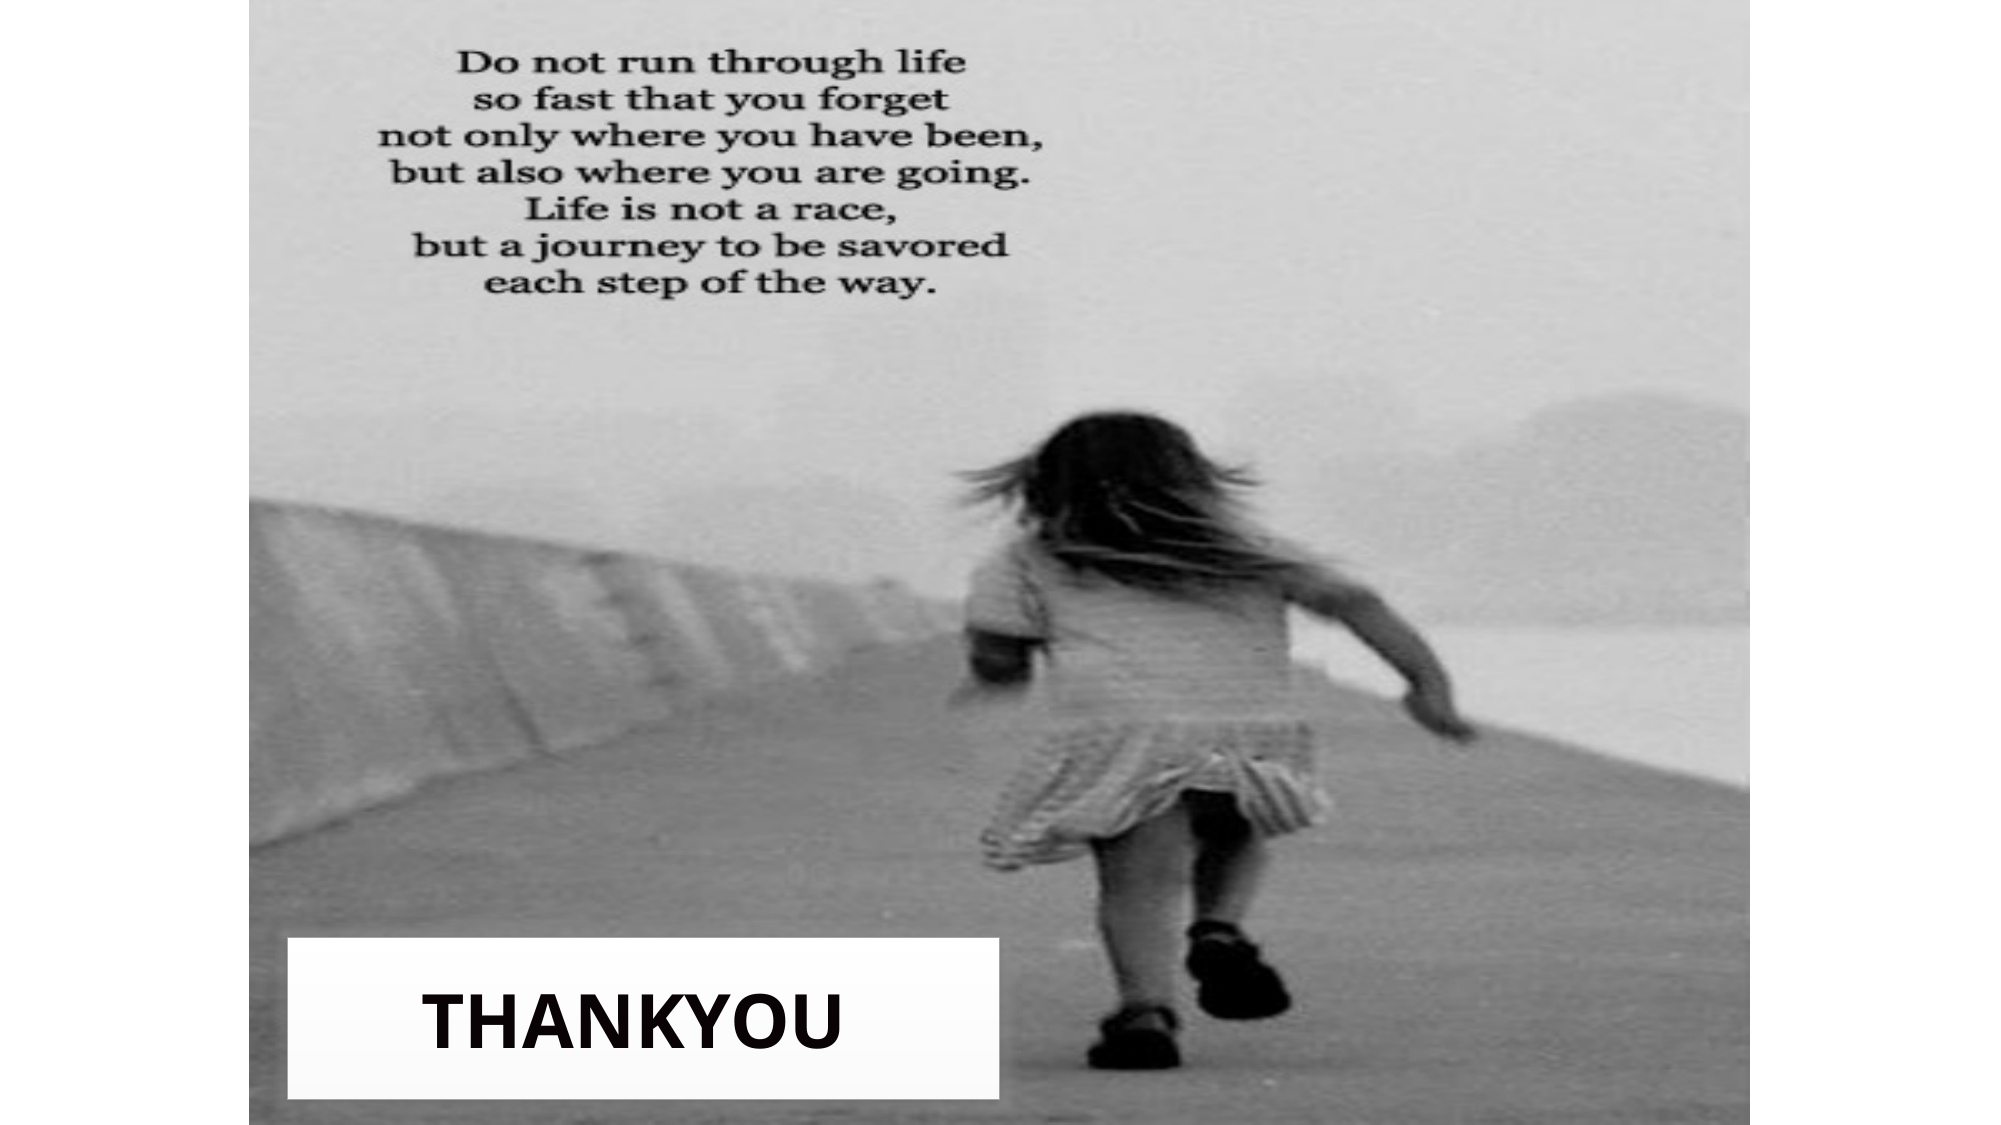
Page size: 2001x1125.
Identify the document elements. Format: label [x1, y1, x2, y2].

picture [249, 0, 1750, 1125]
